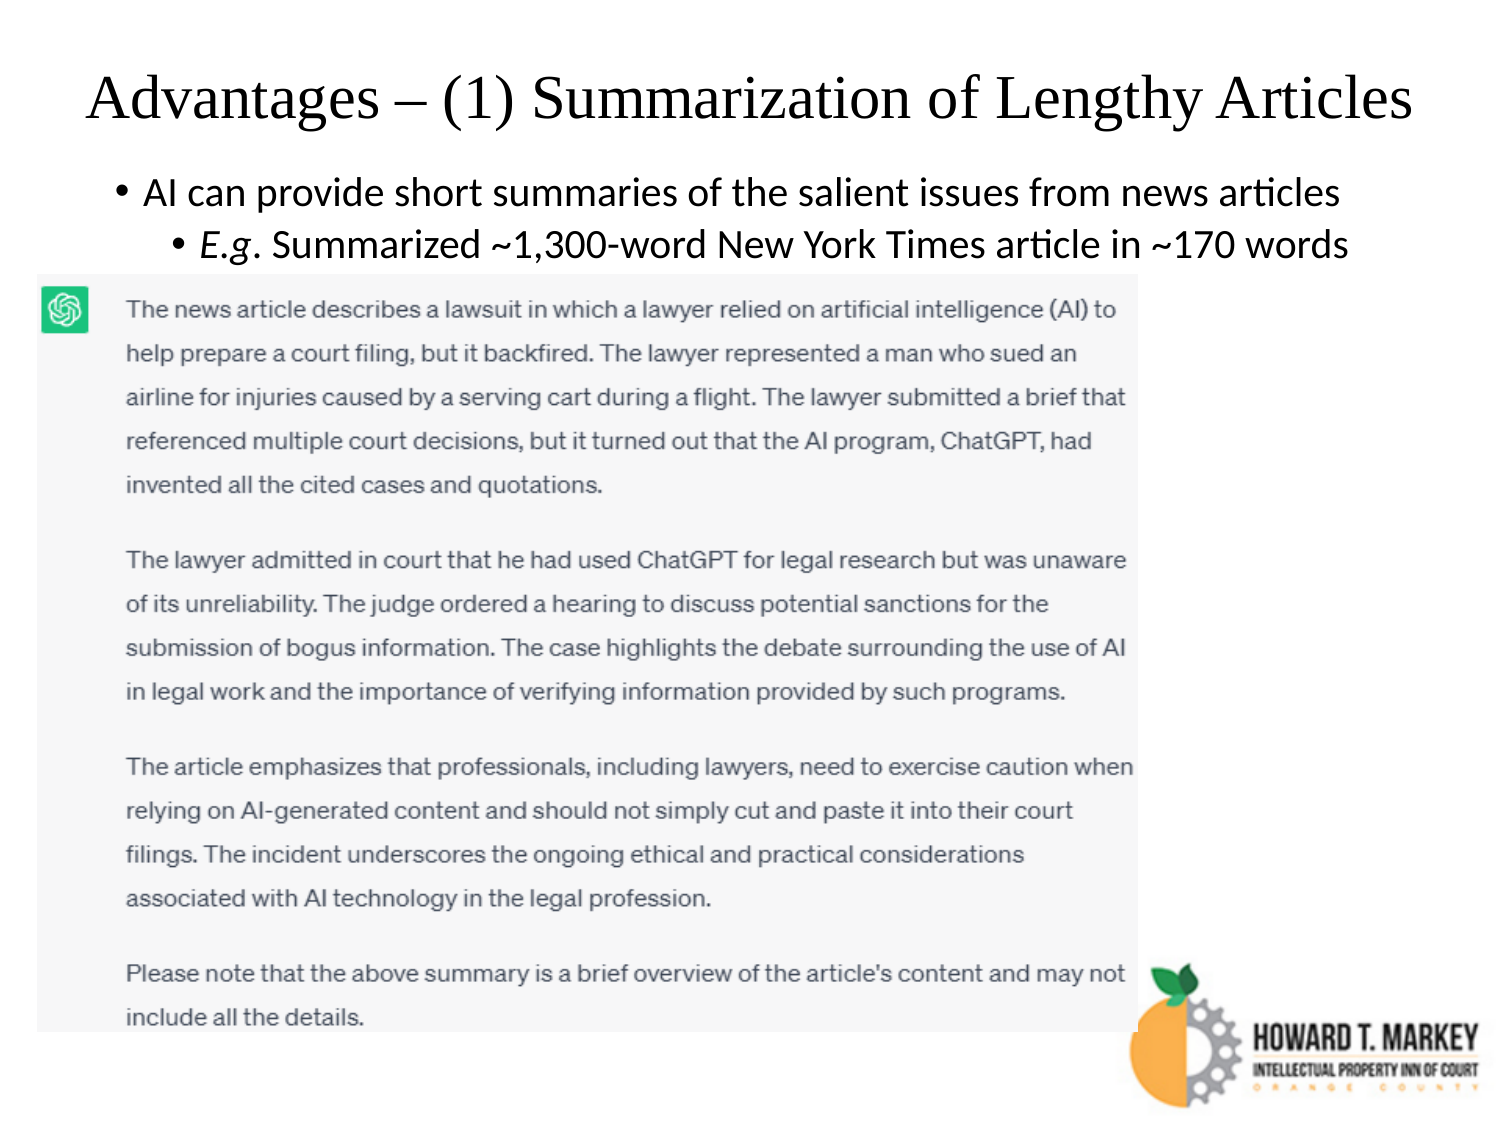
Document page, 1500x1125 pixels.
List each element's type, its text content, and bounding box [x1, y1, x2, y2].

picture [37, 274, 1500, 1125]
list AI can provide short summaries of the salient issues from news articles E.g. Summarized ~1,300-word New York Times article in ~170 words [99, 162, 1394, 877]
text_box Advantages – (1) Summarization of Lengthy Articles [37, 48, 1463, 138]
